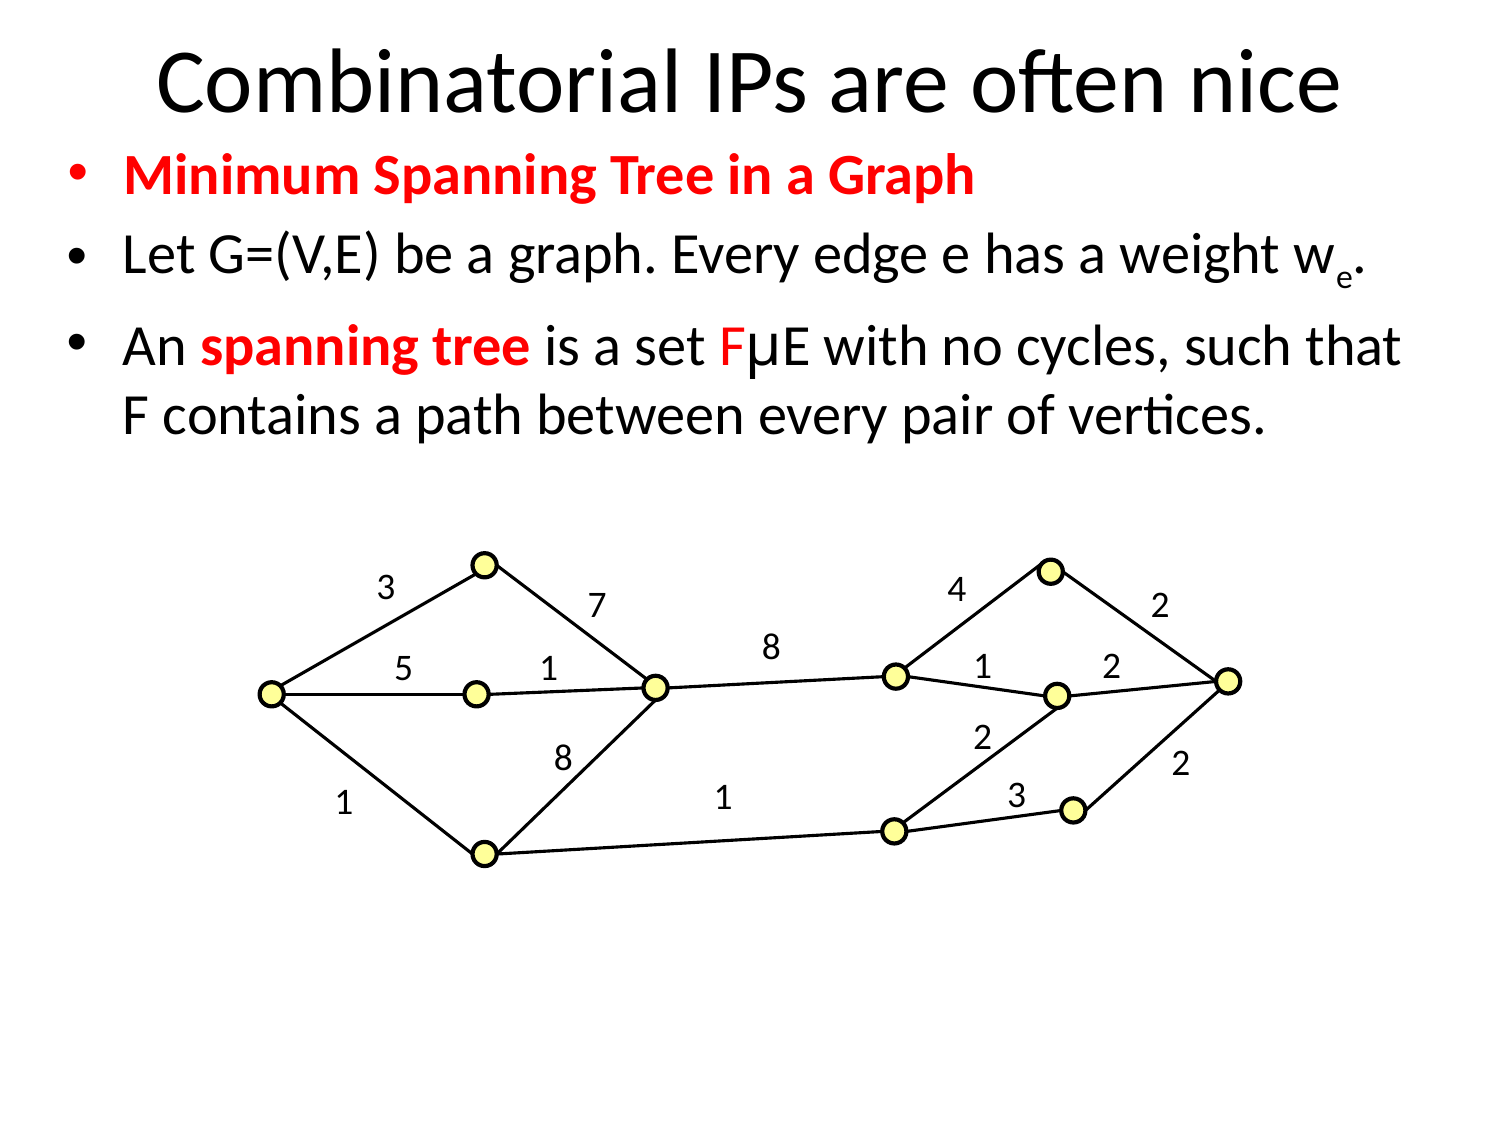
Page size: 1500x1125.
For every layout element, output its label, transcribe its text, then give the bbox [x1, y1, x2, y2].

text_box [470, 839, 497, 869]
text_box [488, 687, 644, 695]
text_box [300, 682, 453, 875]
text_box [880, 817, 907, 846]
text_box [920, 546, 1026, 674]
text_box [906, 810, 917, 832]
text_box [462, 680, 489, 709]
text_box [922, 687, 1038, 843]
text_box [1222, 667, 1243, 696]
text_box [496, 831, 883, 855]
text_box [257, 680, 286, 709]
text_box 8 [747, 614, 796, 674]
title Combinatorial IPs are often nice [75, 0, 1425, 152]
text_box Let G=(V,E) be a graph. Every edge e has a weight we. An spanning tree is a set FµE with no cycles, such that F contains a path between every pair of vertices. [51, 208, 1447, 1055]
text_box [1059, 796, 1086, 825]
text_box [667, 676, 885, 689]
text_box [496, 699, 656, 830]
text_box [496, 565, 648, 680]
text_box [647, 673, 668, 702]
list Minimum Spanning Tree in a Graph [52, 129, 1403, 208]
text_box [1036, 557, 1065, 586]
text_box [1042, 810, 1062, 832]
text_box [907, 676, 1046, 697]
text_box 1 [698, 764, 748, 825]
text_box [1085, 689, 1220, 811]
text_box [470, 551, 499, 580]
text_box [1069, 681, 1217, 697]
text_box [882, 662, 910, 691]
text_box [1062, 571, 1217, 682]
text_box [321, 531, 435, 680]
text_box [1045, 681, 1069, 711]
